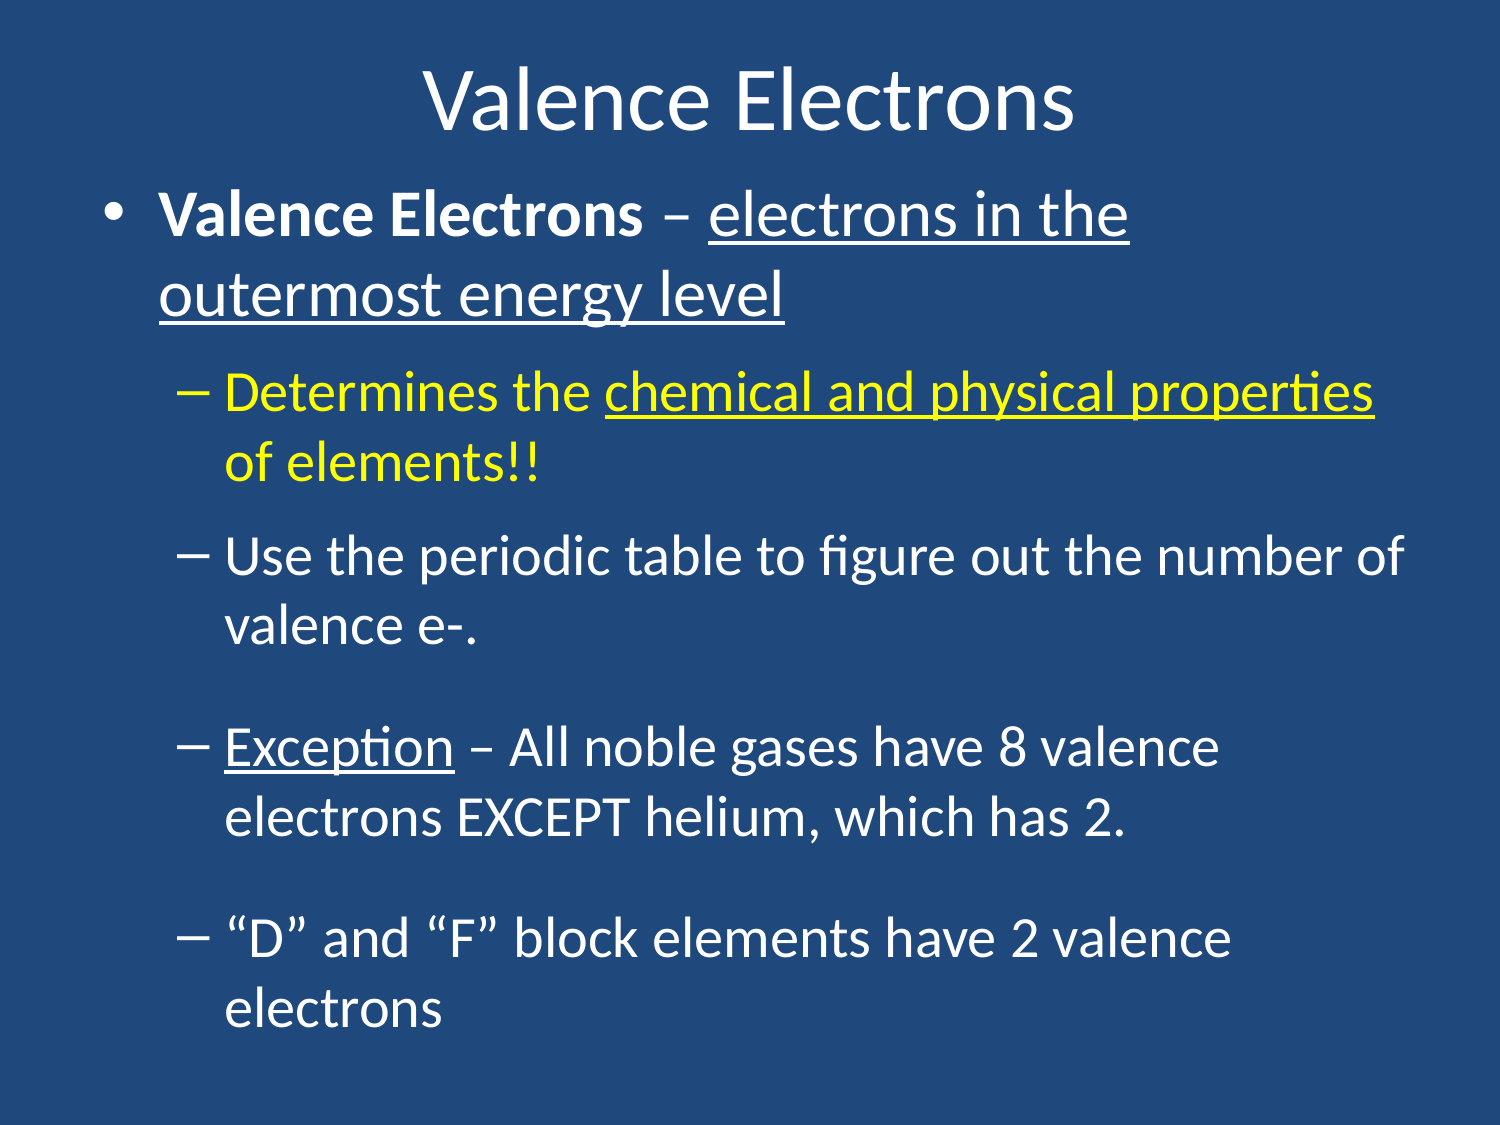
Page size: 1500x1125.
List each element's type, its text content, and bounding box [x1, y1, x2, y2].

list Valence Electrons – electrons in the outermost energy level Determines the chemical and physical properties of elements!! Use the periodic table to figure out the number of valence e-. Exception – All noble gases have 8 valence electrons EXCEPT helium, which has 2. “D” and “F” block elements have 2 valence electrons [87, 162, 1438, 1063]
title Valence Electrons [74, 0, 1426, 188]
